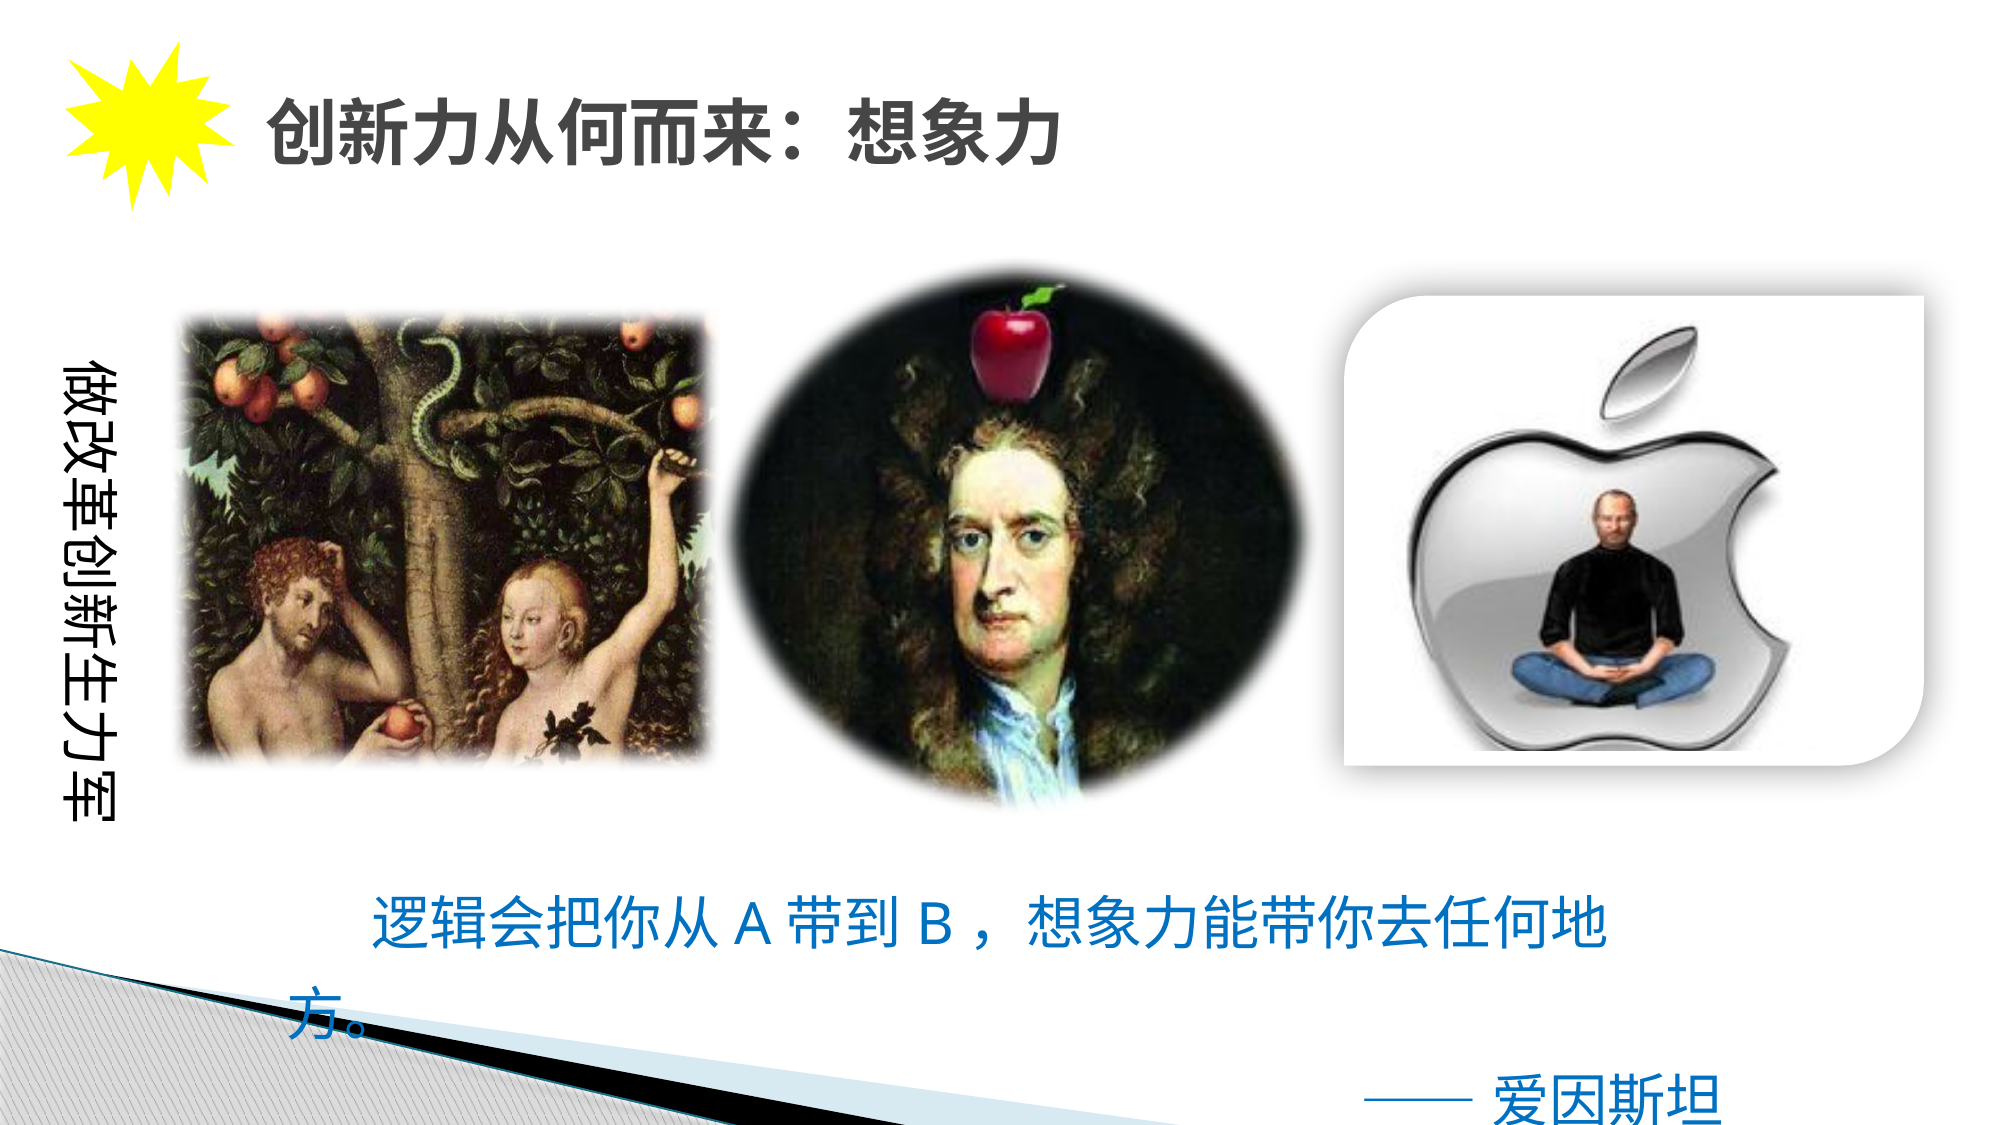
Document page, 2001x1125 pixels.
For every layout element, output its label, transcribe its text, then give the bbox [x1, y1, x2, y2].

picture [169, 253, 1321, 817]
text_box 做改革创新生力军 [33, 152, 135, 1033]
picture [1351, 302, 1917, 759]
text_box [60, 36, 240, 215]
text_box 逻辑会把你从A带到B，想象力能带你去任何地方。 ——爱因斯坦 [271, 839, 1739, 1125]
title 创新力从何而来：想象力 [250, 78, 1086, 184]
